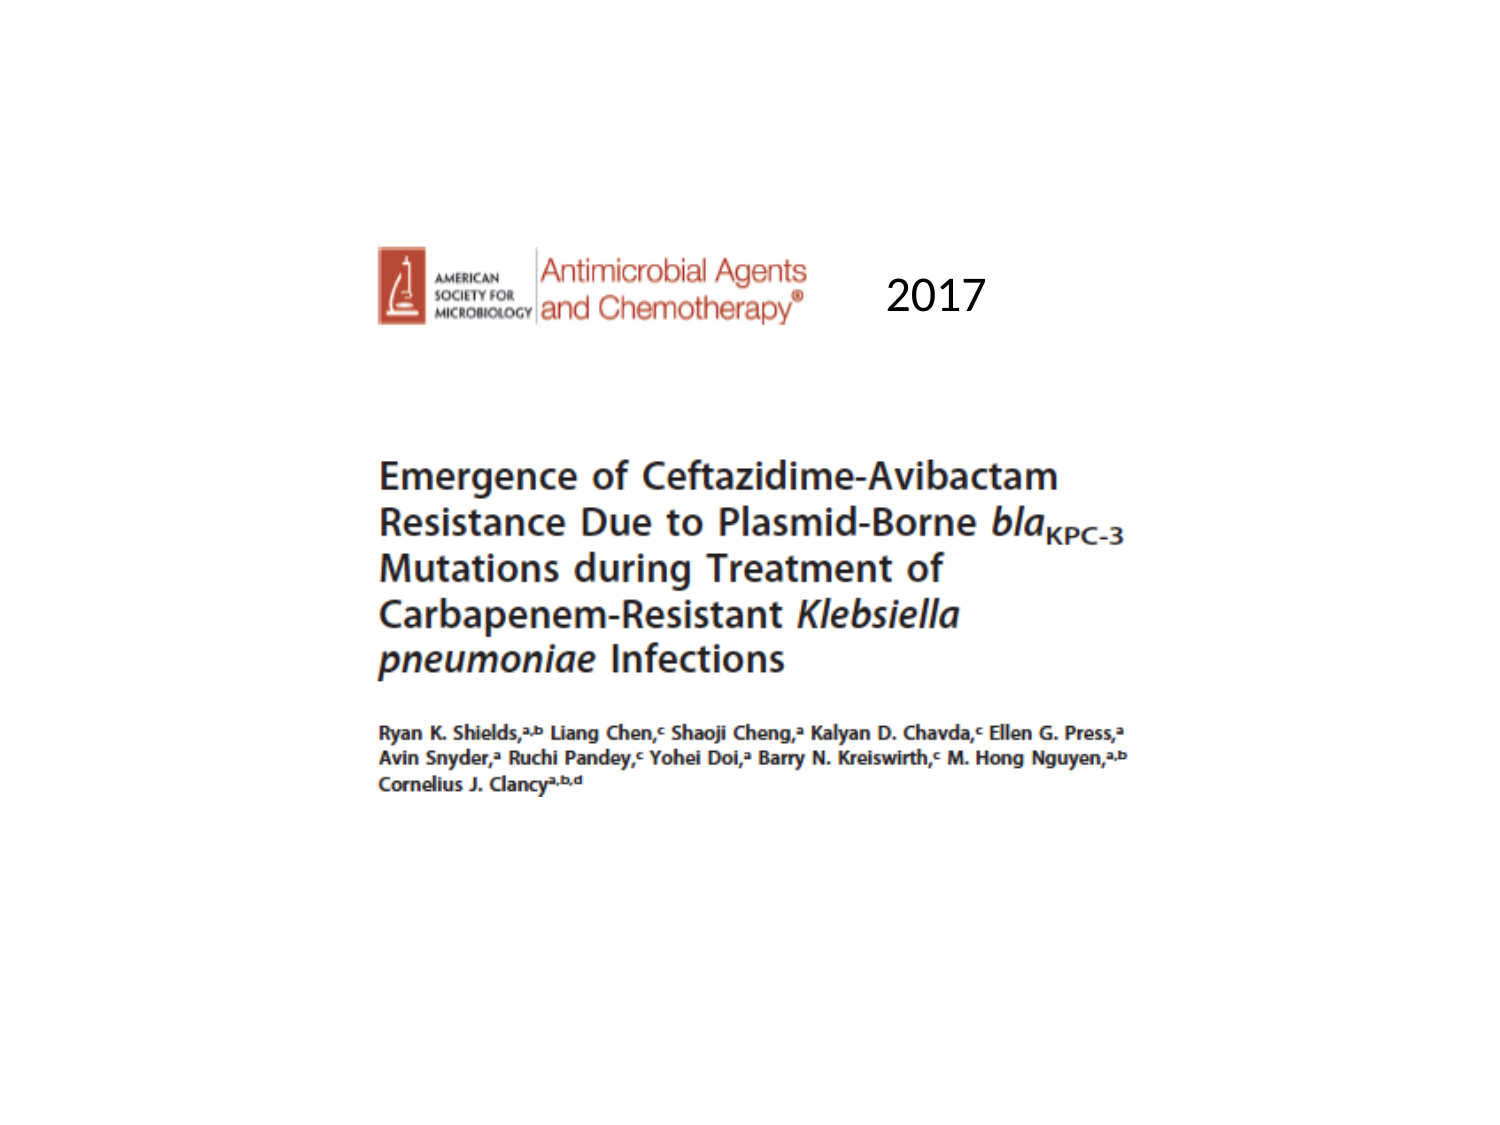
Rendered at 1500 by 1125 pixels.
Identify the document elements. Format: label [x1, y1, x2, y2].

picture [365, 240, 1147, 797]
